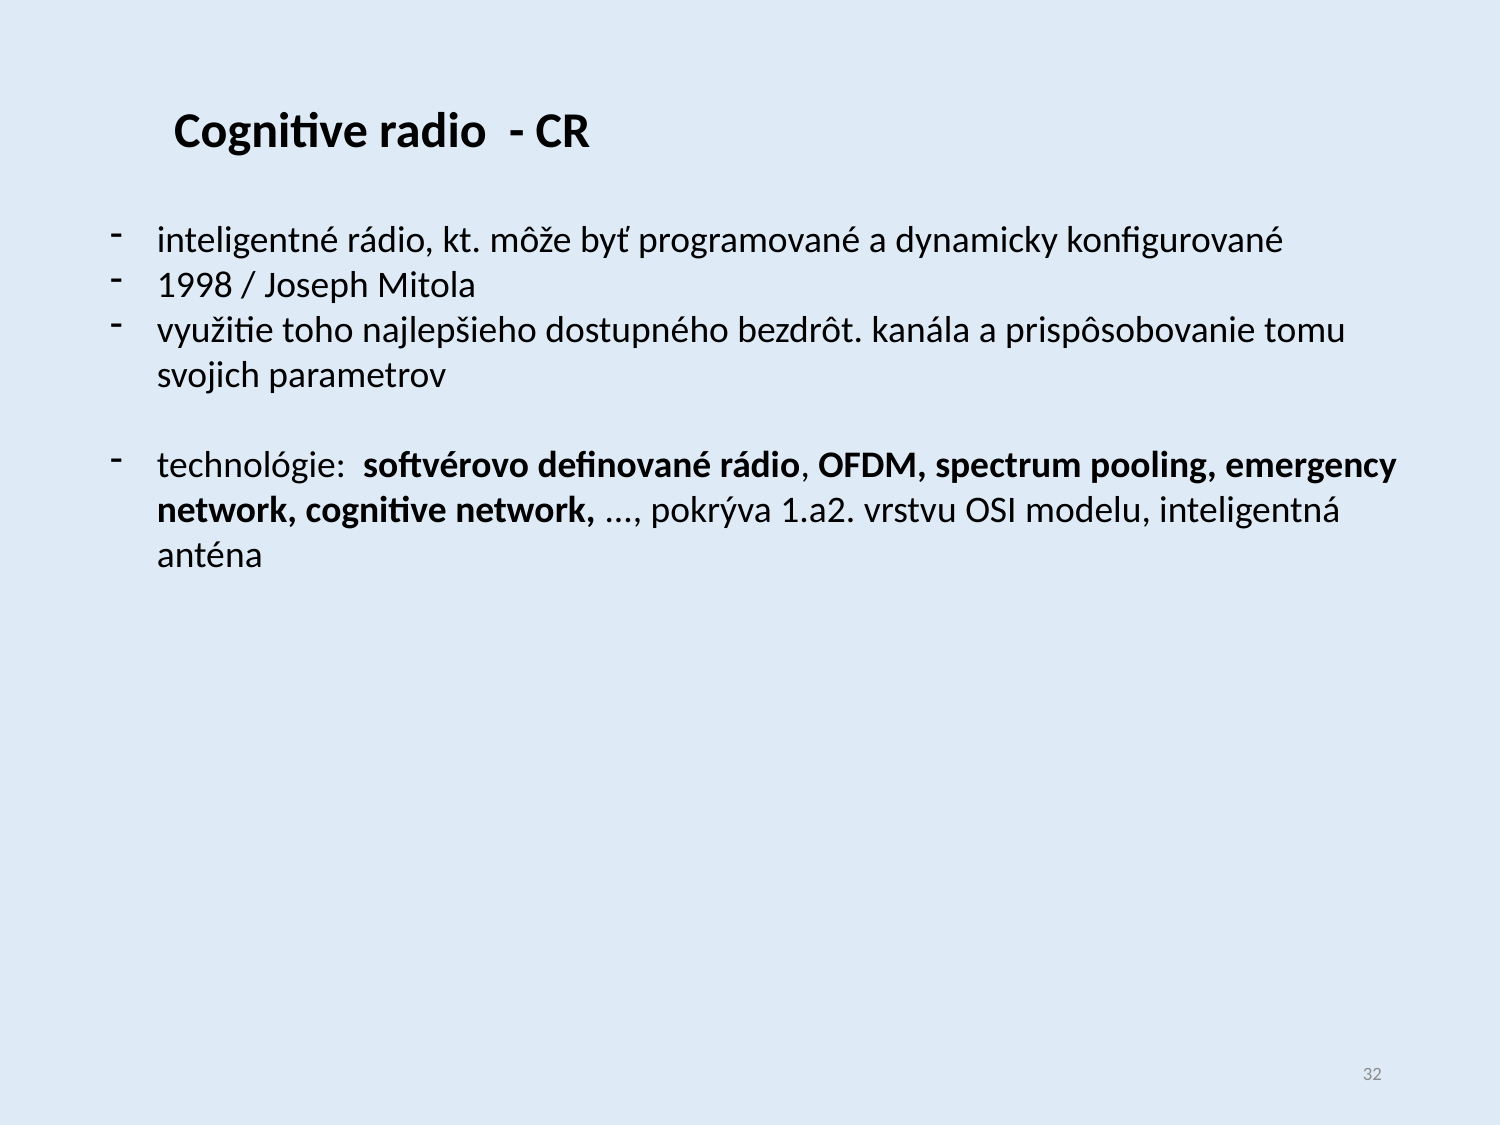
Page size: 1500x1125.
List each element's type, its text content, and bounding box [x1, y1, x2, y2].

text_box inteligentné rádio, kt. môže byť programované a dynamicky konfigurované 1998 / Joseph Mitola využitie toho najlepšieho dostupného bezdrôt. kanála a prispôsobovanie tomu svojich parametrov technológie: softvérovo definované rádio, OFDM, spectrum pooling, emergency network, cognitive network, ..., pokrýva 1.a2. vrstvu OSI modelu, inteligentná anténa [95, 208, 1436, 583]
slide_number 32 [1059, 1042, 1397, 1103]
text_box Cognitive radio - CR [159, 89, 1199, 165]
